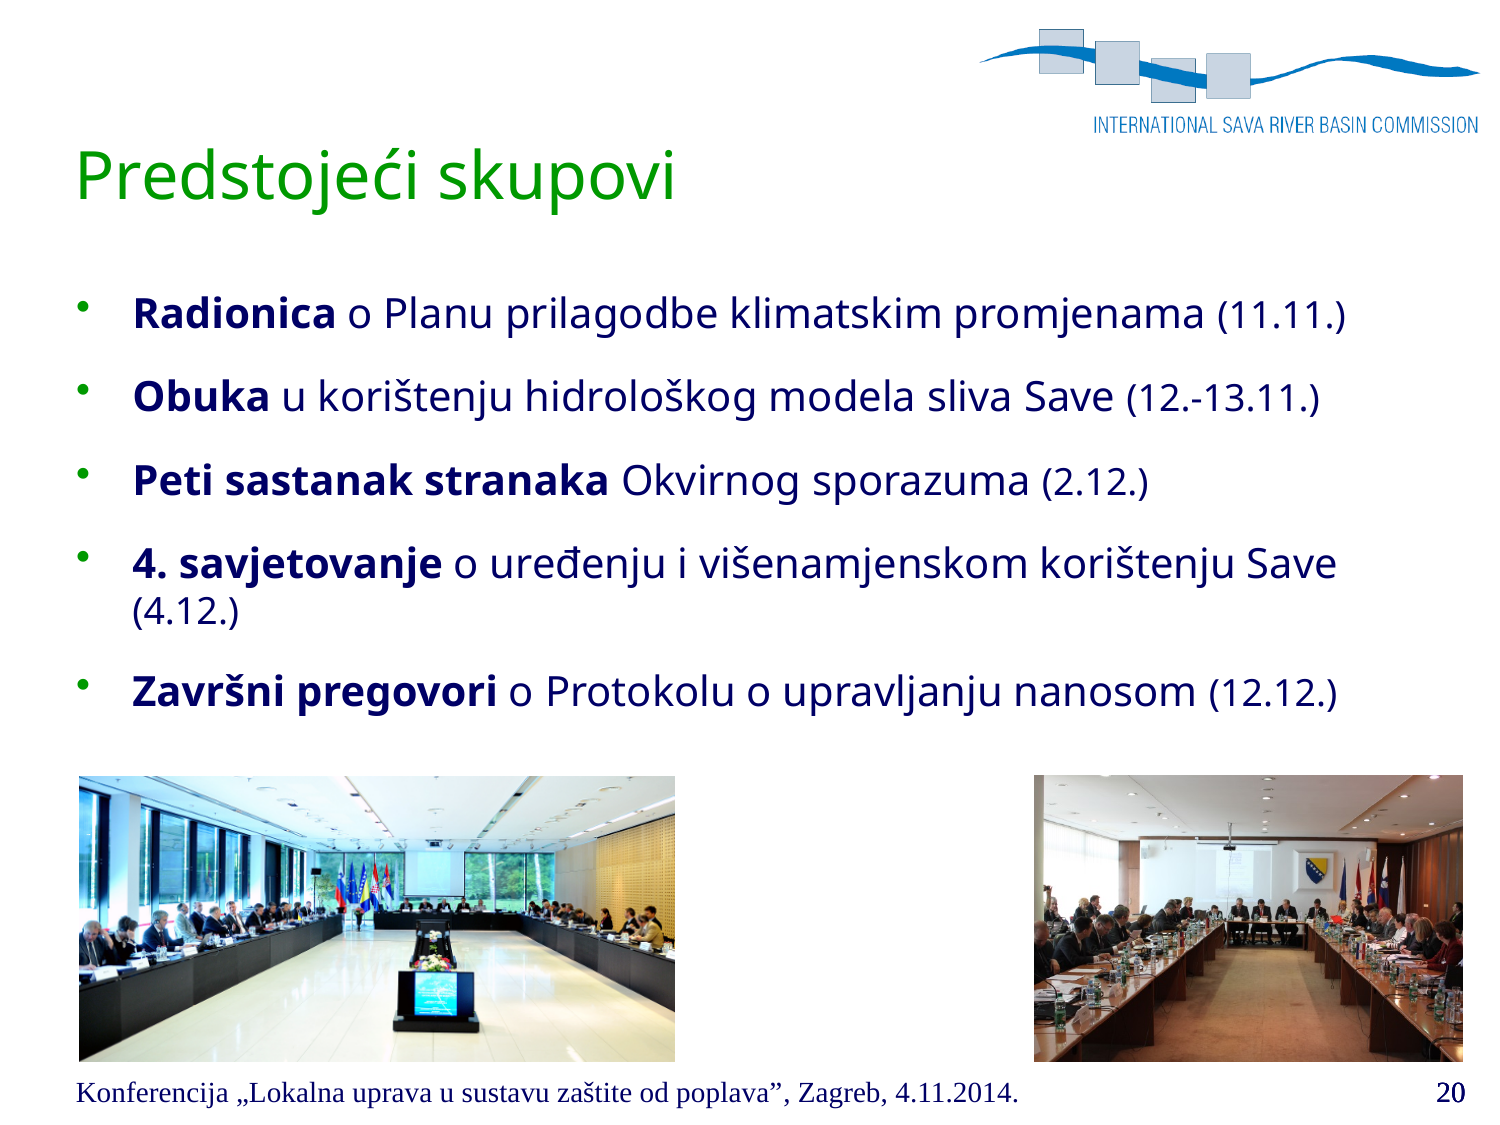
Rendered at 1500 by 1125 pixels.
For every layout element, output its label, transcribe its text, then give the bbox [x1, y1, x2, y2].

list Radionica o Planu prilagodbe klimatskim promjenama (11.11.) Obuka u korištenju hidrološkog modela sliva Save (12.-13.11.) Peti sastanak stranaka Okvirnog sporazuma (2.12.) 4. savjetovanje o uređenju i višenamjenskom korištenju Save (4.12.) Završni pregovori o Protokolu o upravljanju nanosom (12.12.) [60, 279, 1450, 738]
text_box 20 [1369, 1073, 1481, 1116]
text_box Konferencija „Lokalna uprava u sustavu zaštite od poplava”, Zagreb, 4.11.2014. [61, 1077, 1257, 1116]
title Predstojeći skupovi [59, 98, 1206, 248]
picture [975, 14, 1482, 139]
picture [1034, 775, 1463, 1062]
picture [78, 775, 676, 1062]
